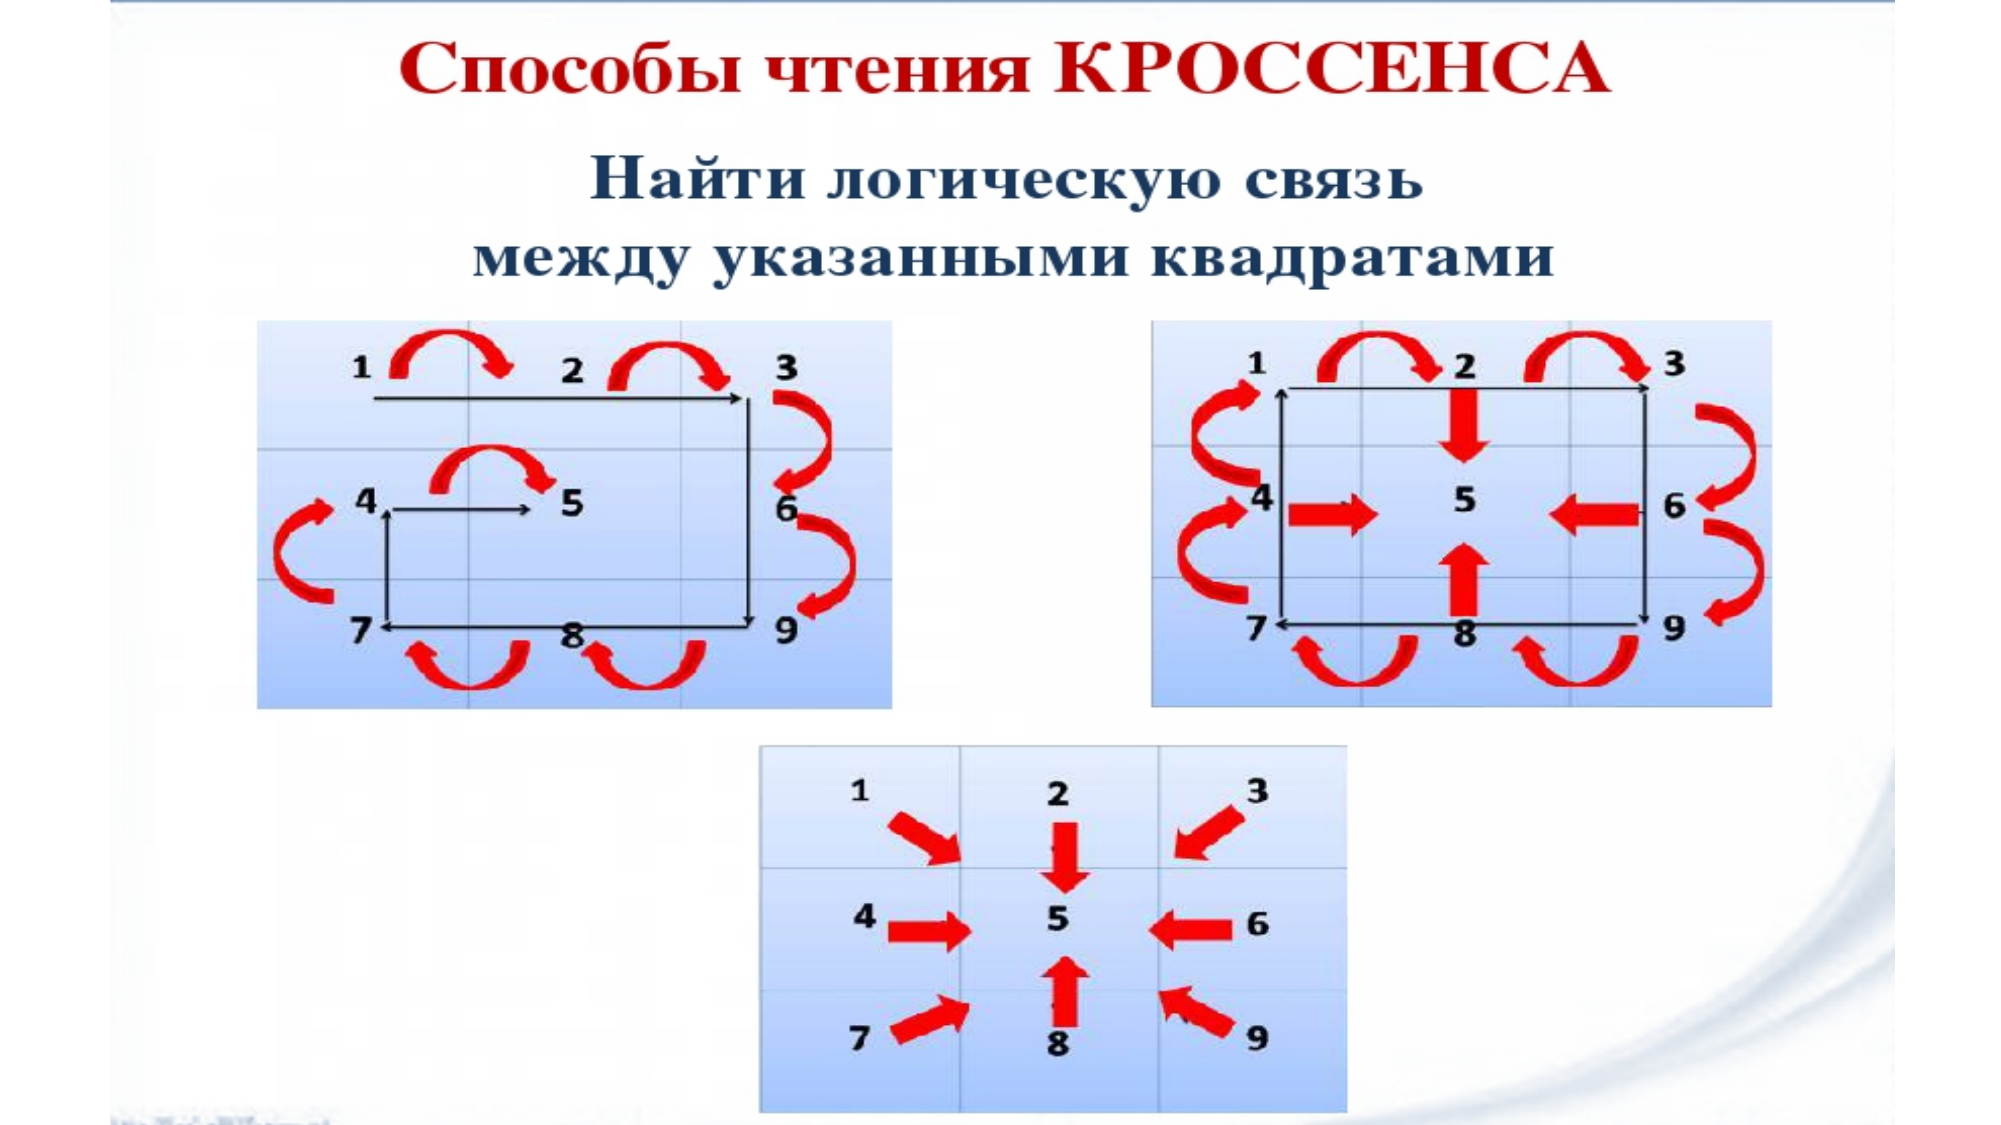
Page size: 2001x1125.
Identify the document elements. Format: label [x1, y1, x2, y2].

picture [110, 0, 1895, 1125]
